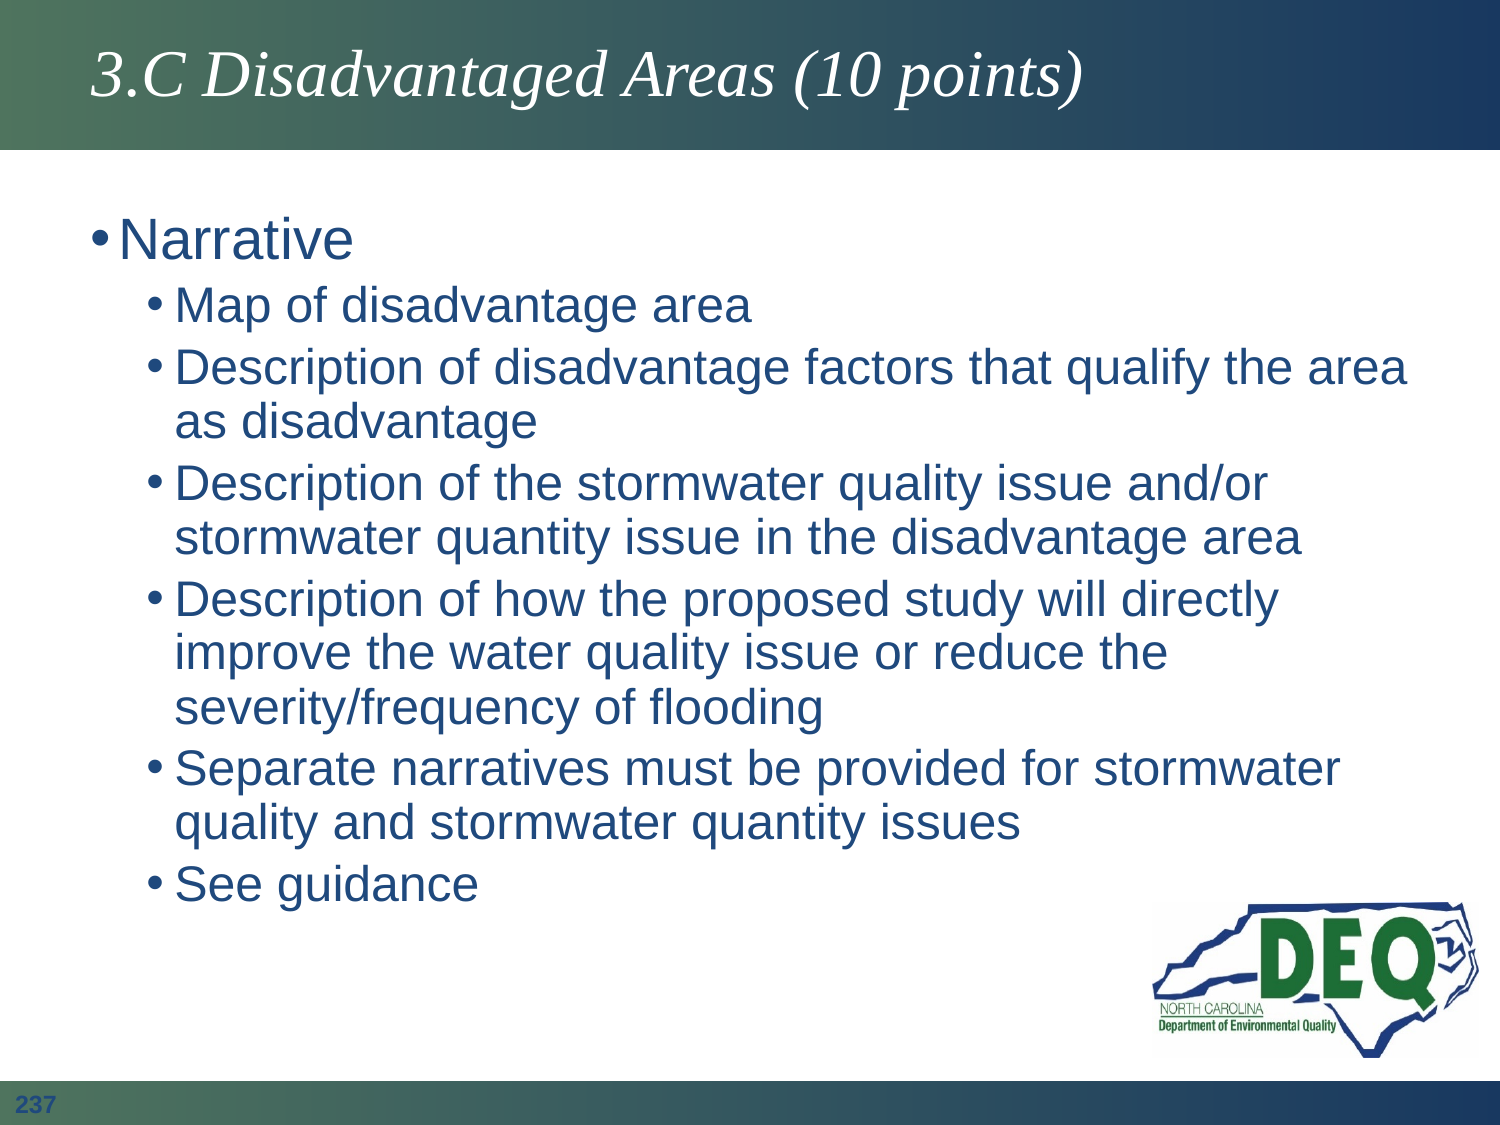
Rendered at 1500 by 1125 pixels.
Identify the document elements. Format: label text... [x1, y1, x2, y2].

title 3.C Disadvantaged Areas (10 points) [76, 0, 1442, 150]
slide_number 237 [0, 1081, 338, 1125]
picture [1152, 902, 1479, 1058]
list Narrative Map of disadvantage area Description of disadvantage factors that qualify the area as disadvantage Description of the stormwater quality issue and/or stormwater quantity issue in the disadvantage area Description of how the proposed study will directly improve the water quality issue or reduce the severity/frequency of flooding Separate narratives must be provided for stormwater quality and stormwater quantity issues See guidance [75, 201, 1427, 1025]
